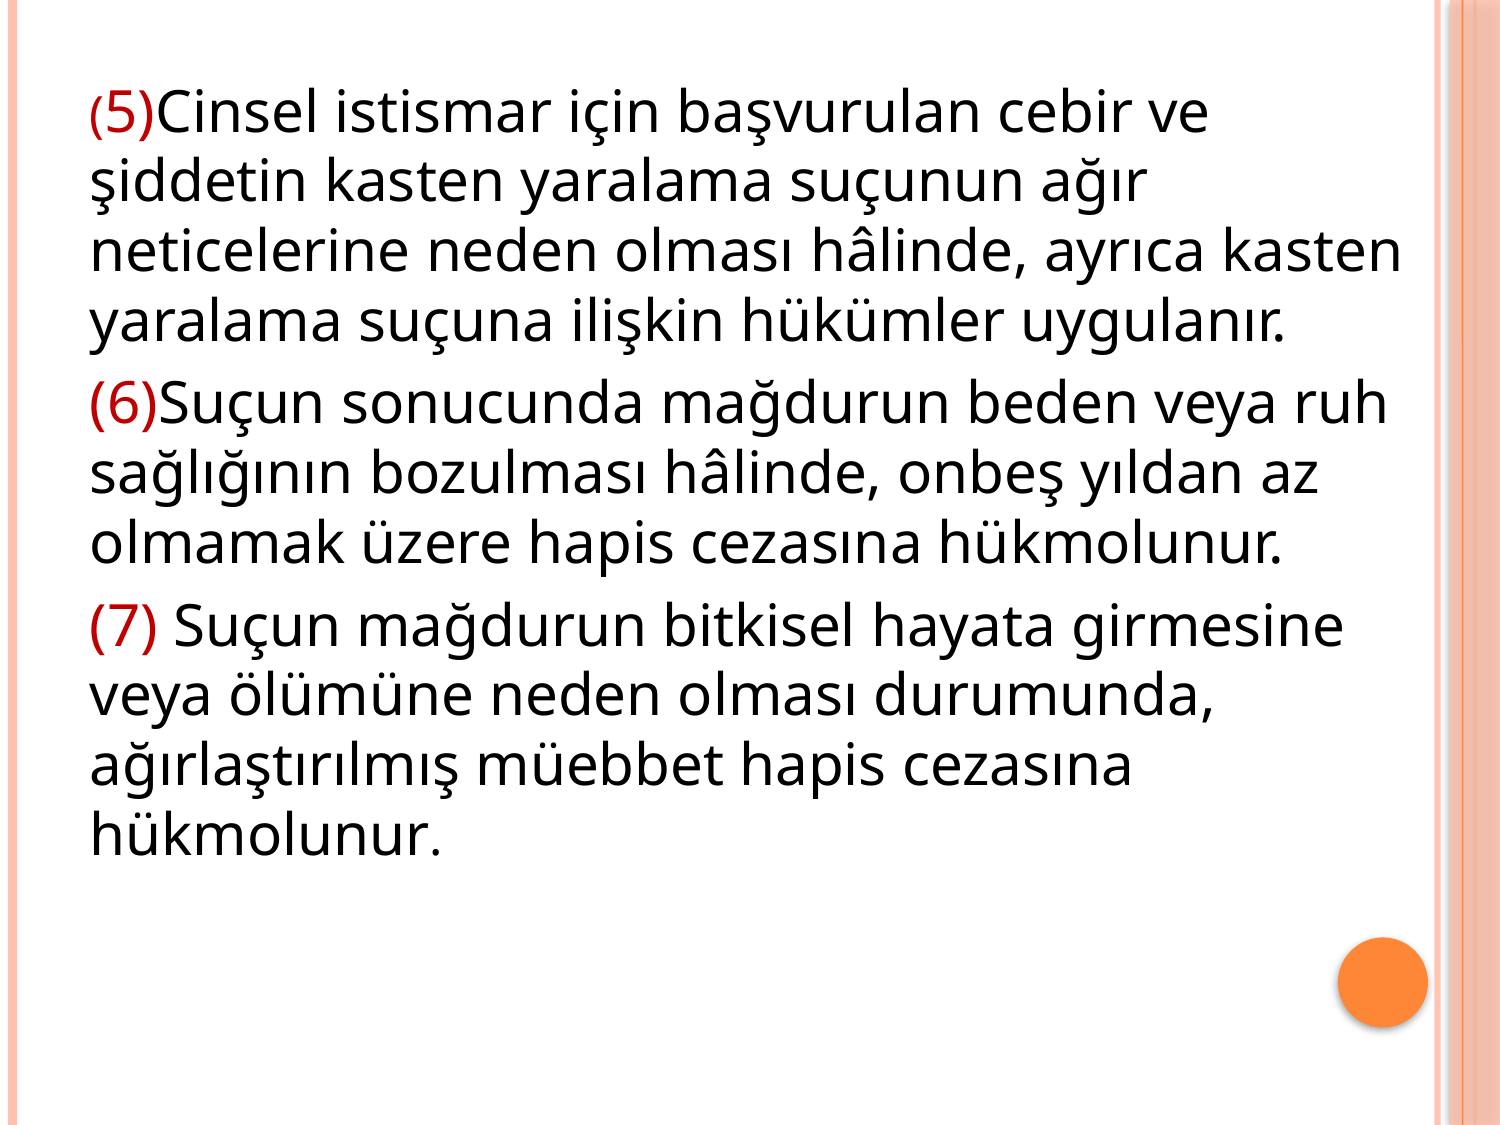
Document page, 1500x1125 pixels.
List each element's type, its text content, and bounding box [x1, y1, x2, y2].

list (5)Cinsel istismar için başvurulan cebir ve şiddetin kasten yaralama suçunun ağır neticelerine neden olması hâlinde, ayrıca kasten yaralama suçuna ilişkin hükümler uygulanır. (6)Suçun sonucunda mağdurun beden veya ruh sağlığının bozulması hâlinde, onbeş yıldan az olmamak üzere hapis cezasına hükmolunur. (7) Suçun mağdurun bitkisel hayata girmesine veya ölümüne neden olması durumunda, ağırlaştırılmış müebbet hapis cezasına hükmolunur. [75, 66, 1425, 1005]
